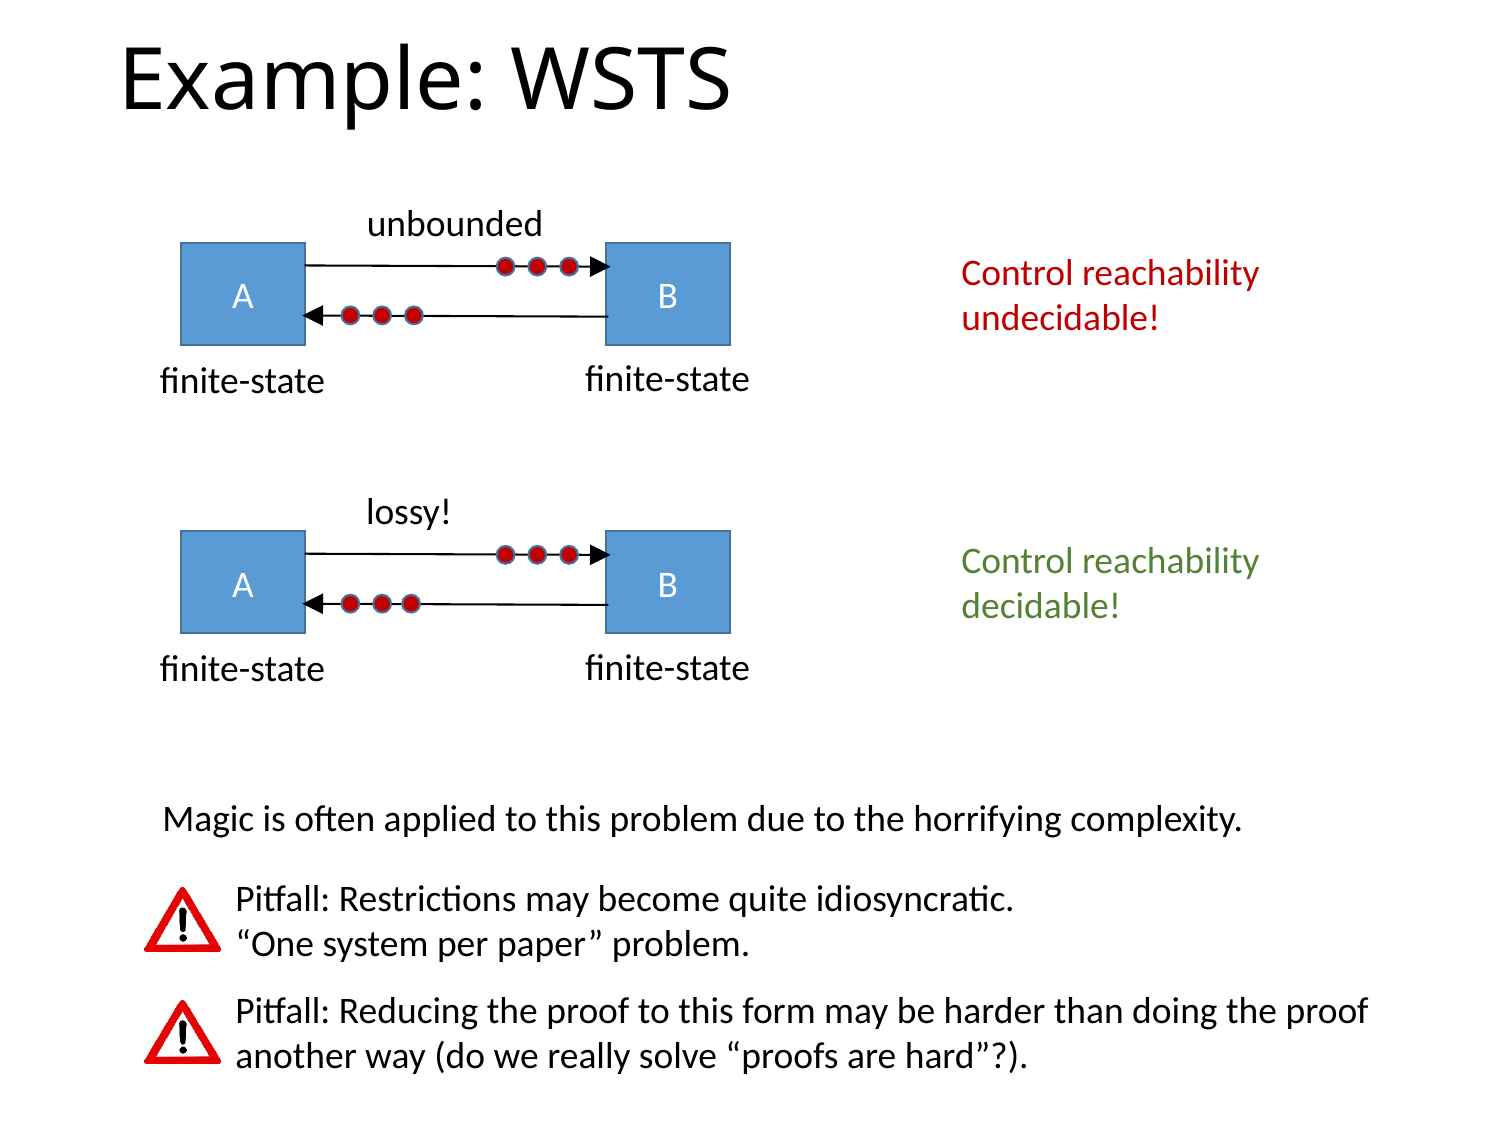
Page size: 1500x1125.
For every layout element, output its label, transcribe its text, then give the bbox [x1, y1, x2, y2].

text_box [527, 267, 548, 277]
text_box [144, 479, 767, 698]
text_box [372, 317, 392, 326]
text_box finite-state [145, 348, 341, 409]
text_box [559, 267, 579, 277]
text_box [495, 267, 516, 277]
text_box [144, 978, 1421, 1085]
text_box [559, 256, 579, 265]
text_box [496, 256, 516, 265]
text_box Control reachability decidable! [946, 529, 1275, 634]
text_box A [180, 242, 306, 346]
title Example: WSTS [103, 27, 1397, 136]
text_box [404, 305, 424, 315]
text_box Magic is often applied to this problem due to the horrifying complexity. [147, 786, 1260, 847]
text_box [144, 866, 1421, 973]
text_box finite-state [570, 346, 766, 407]
text_box unbounded [352, 191, 559, 252]
text_box Control reachability undecidable! [946, 240, 1275, 346]
text_box [340, 317, 360, 326]
text_box [372, 305, 393, 315]
text_box [404, 317, 424, 326]
text_box B [605, 242, 731, 346]
text_box [527, 256, 547, 265]
text_box [340, 305, 361, 315]
